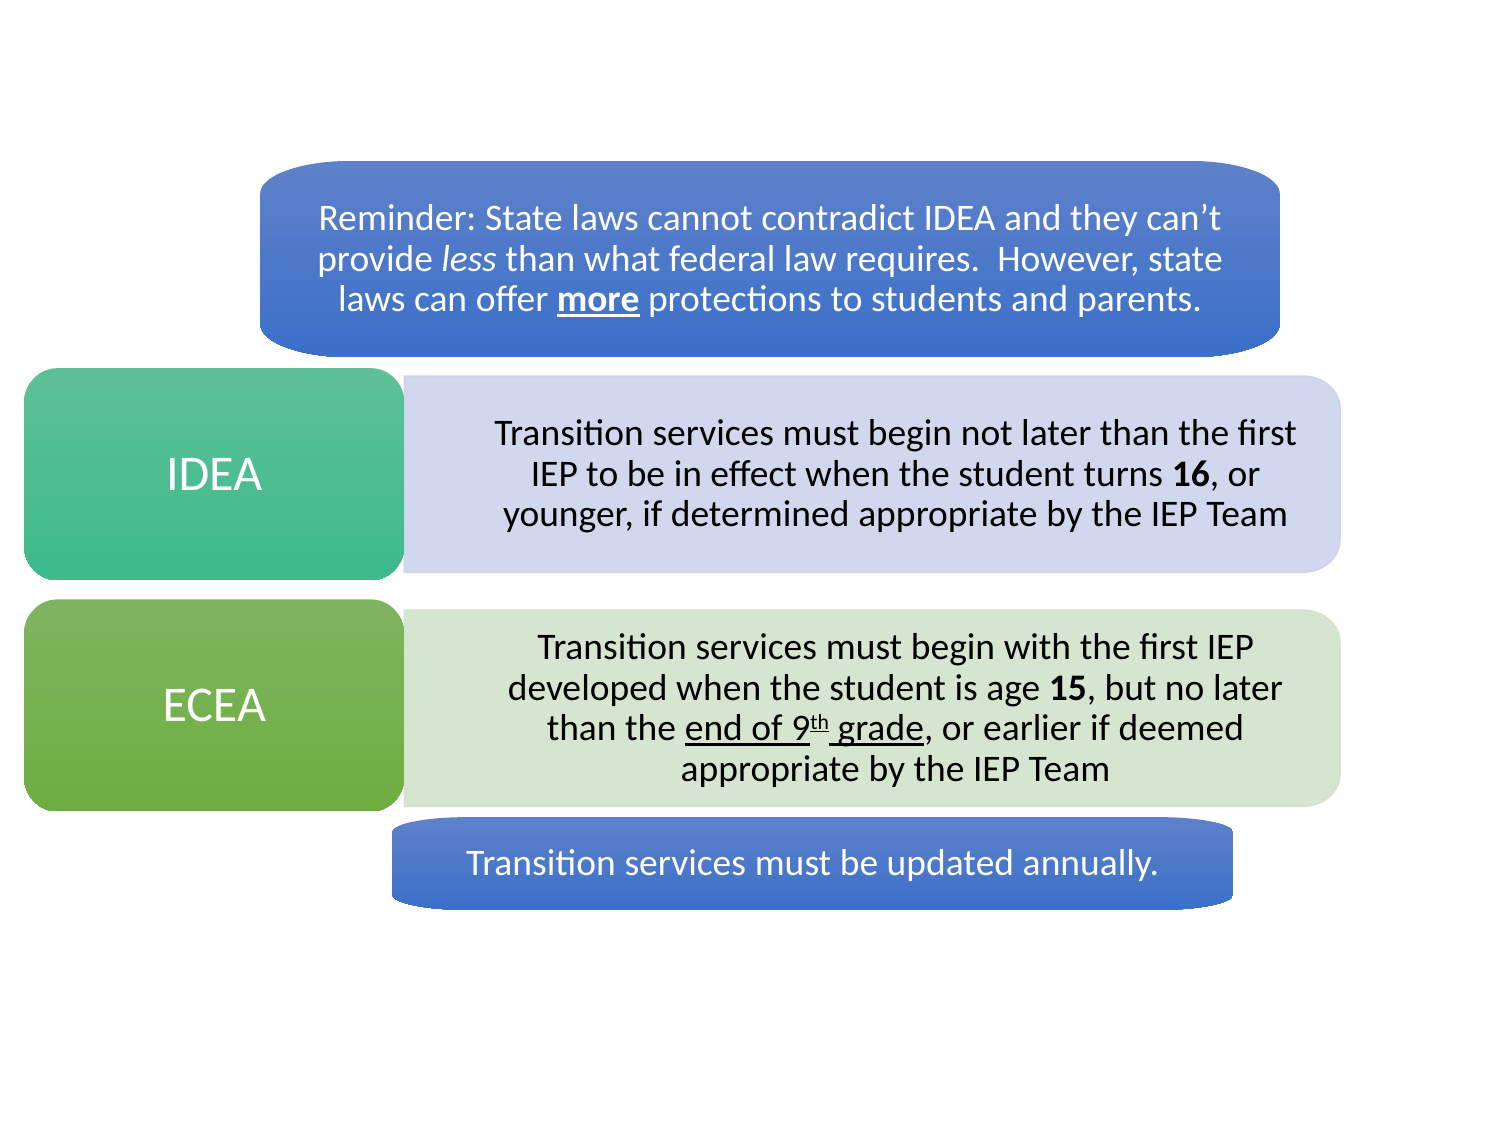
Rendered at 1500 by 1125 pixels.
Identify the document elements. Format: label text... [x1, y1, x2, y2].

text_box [23, 160, 1340, 812]
text_box Transition services must be updated annually. [391, 817, 1234, 910]
